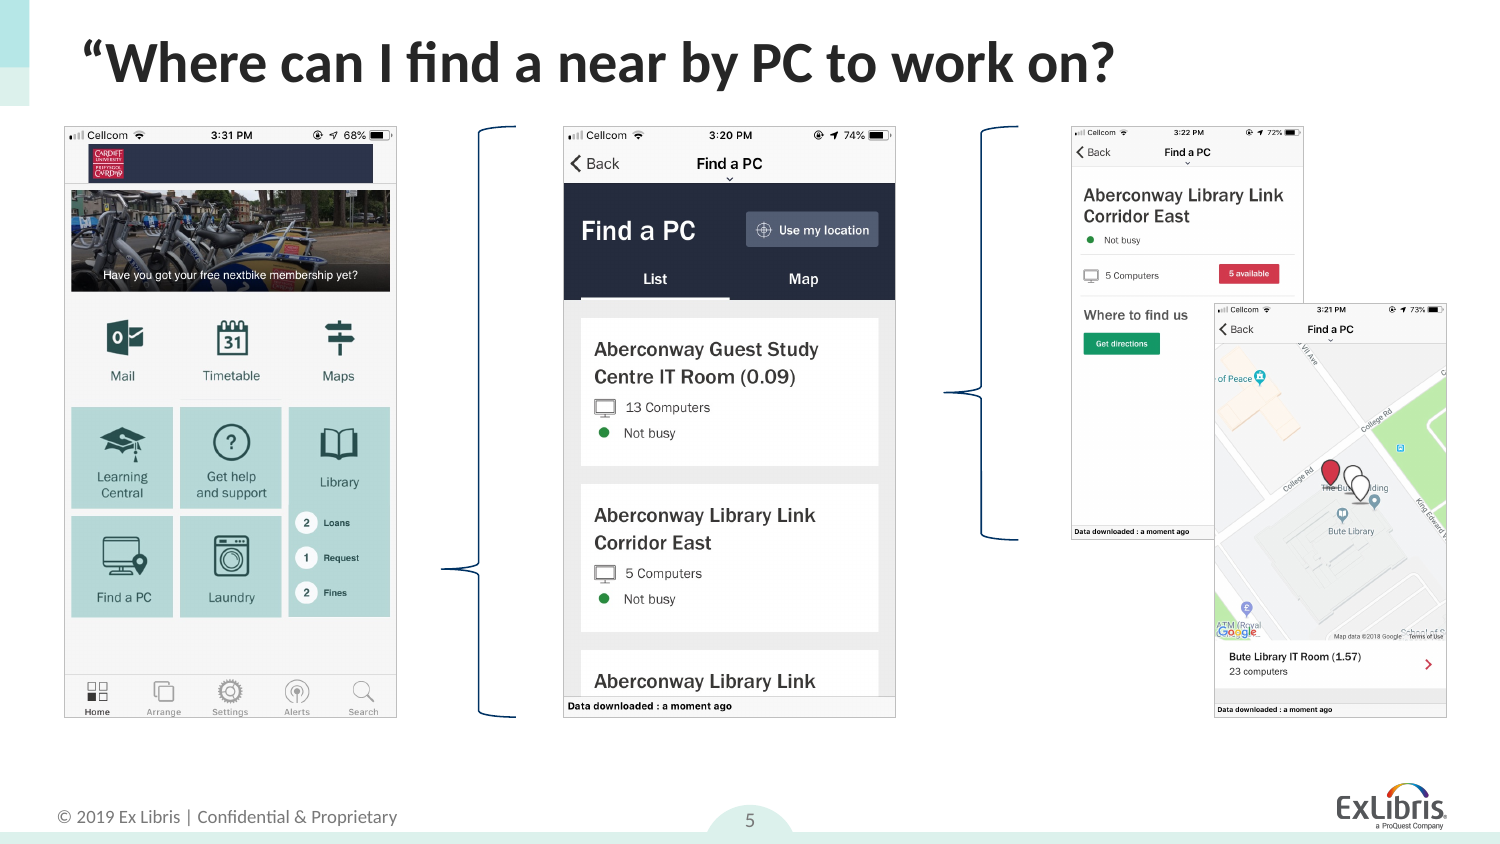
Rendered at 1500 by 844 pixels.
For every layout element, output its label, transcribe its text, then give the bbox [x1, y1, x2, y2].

text_box [943, 125, 1019, 541]
picture [563, 126, 897, 718]
text_box [440, 125, 516, 718]
slide_number 5 [705, 789, 795, 844]
title “Where can I find a near by PC to work on? [64, 11, 1447, 107]
picture [1337, 783, 1447, 830]
picture [1070, 126, 1448, 718]
picture [64, 126, 398, 718]
